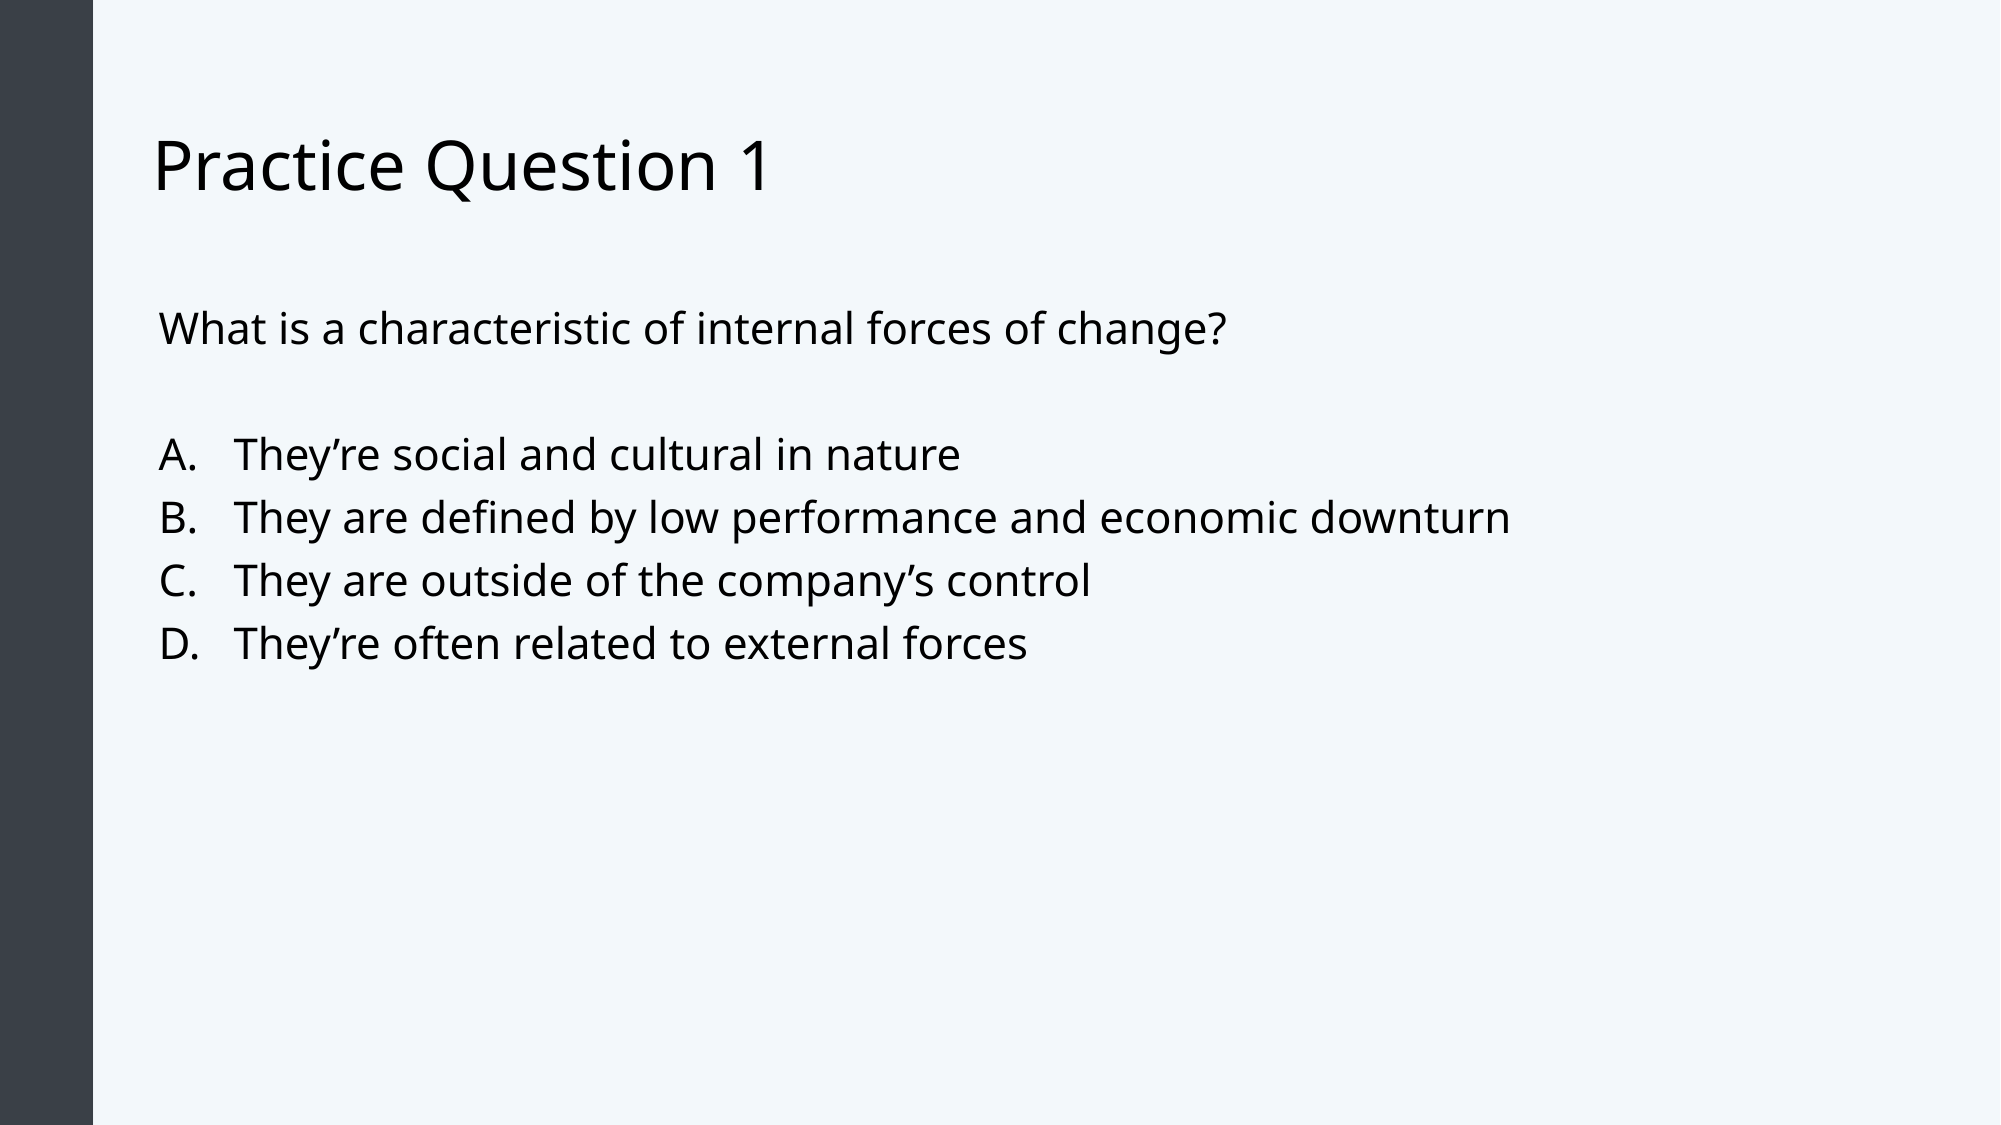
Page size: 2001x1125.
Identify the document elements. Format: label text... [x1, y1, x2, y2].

list What is a characteristic of internal forces of change? They’re social and cultural in nature They are defined by low performance and economic downturn They are outside of the company’s control They’re often related to external forces [137, 299, 1863, 1014]
title Practice Question 1 [137, 59, 1863, 278]
